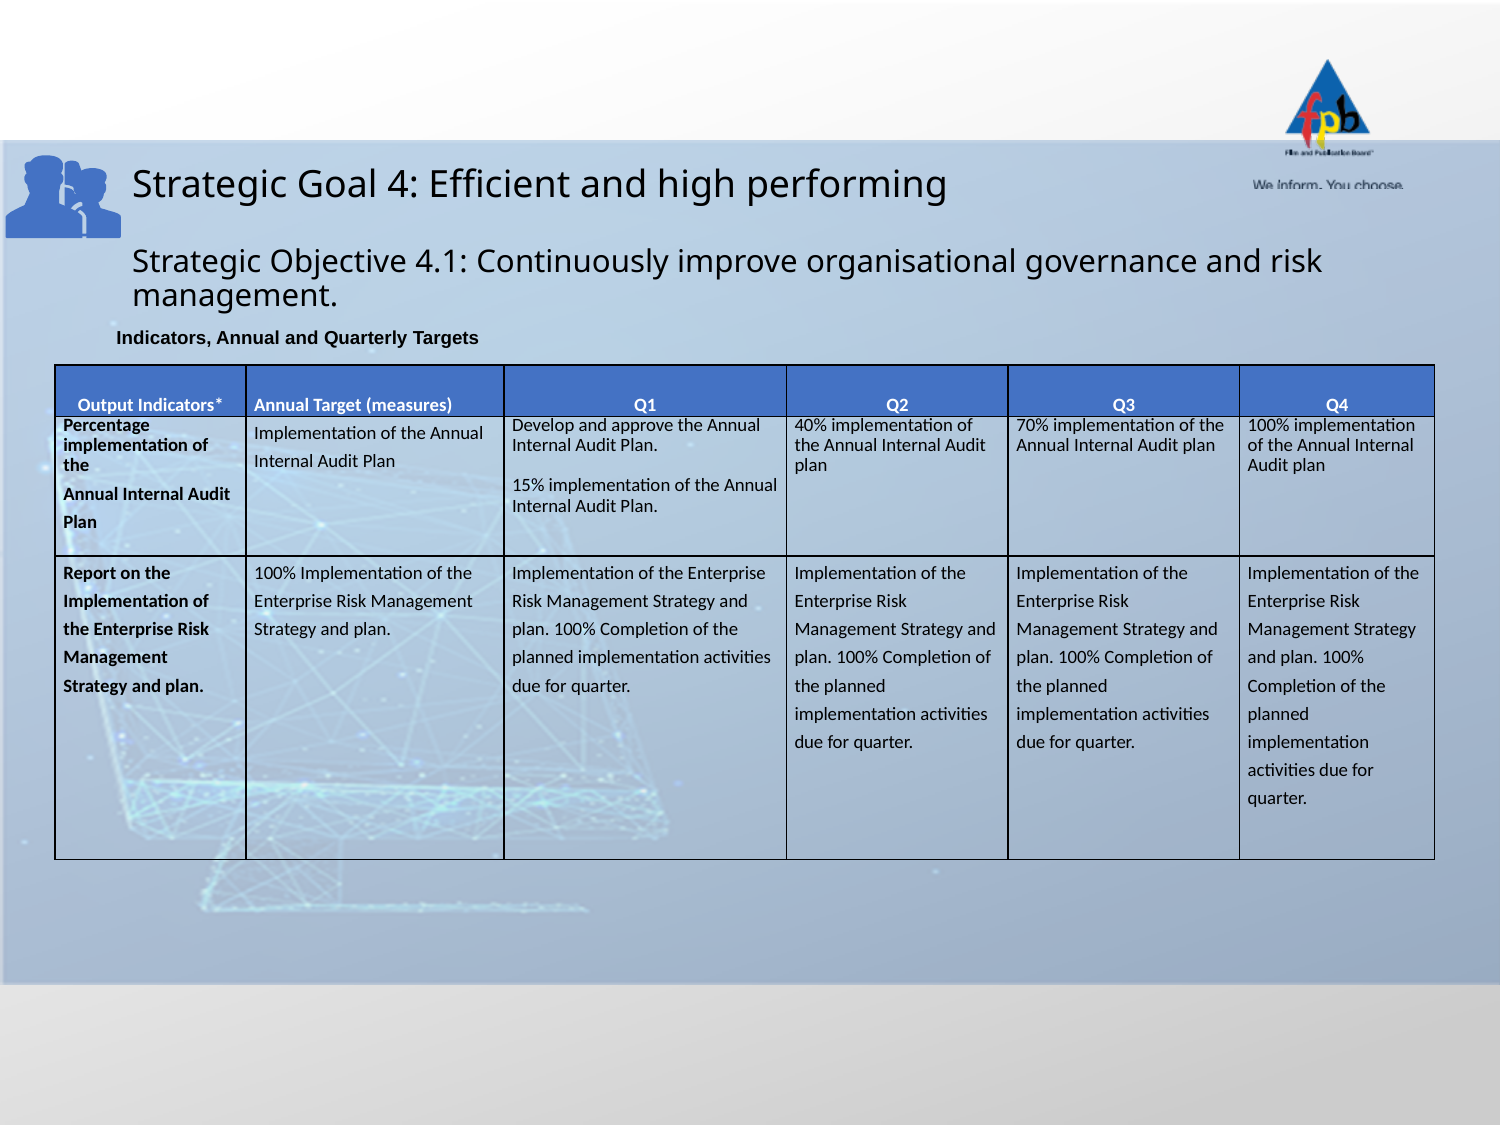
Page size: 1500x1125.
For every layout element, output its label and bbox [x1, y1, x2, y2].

text_box [5, 155, 121, 239]
picture [0, 0, 1500, 1125]
